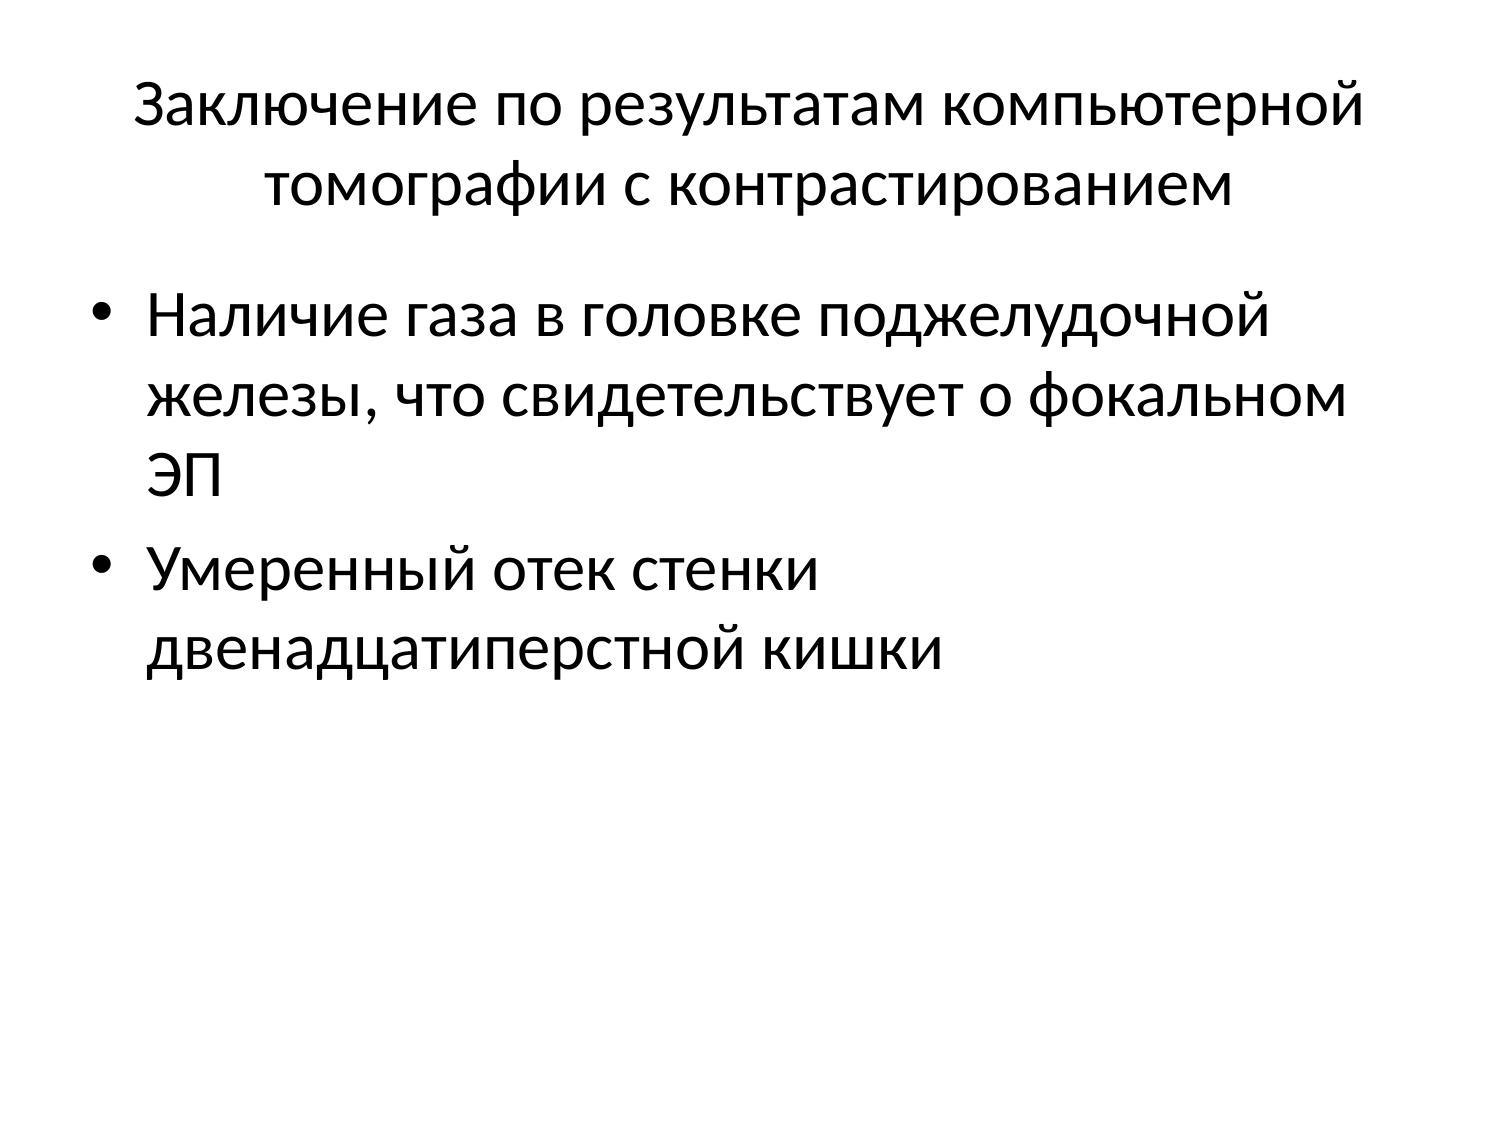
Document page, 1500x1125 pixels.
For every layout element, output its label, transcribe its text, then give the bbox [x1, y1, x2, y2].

list Наличие газа в головке поджелудочной железы, что свидетельствует о фокальном ЭП Умеренный отек стенки двенадцатиперстной кишки [75, 262, 1425, 1005]
title Заключение по результатам компьютерной томографии с контрастированием [75, 45, 1425, 233]
